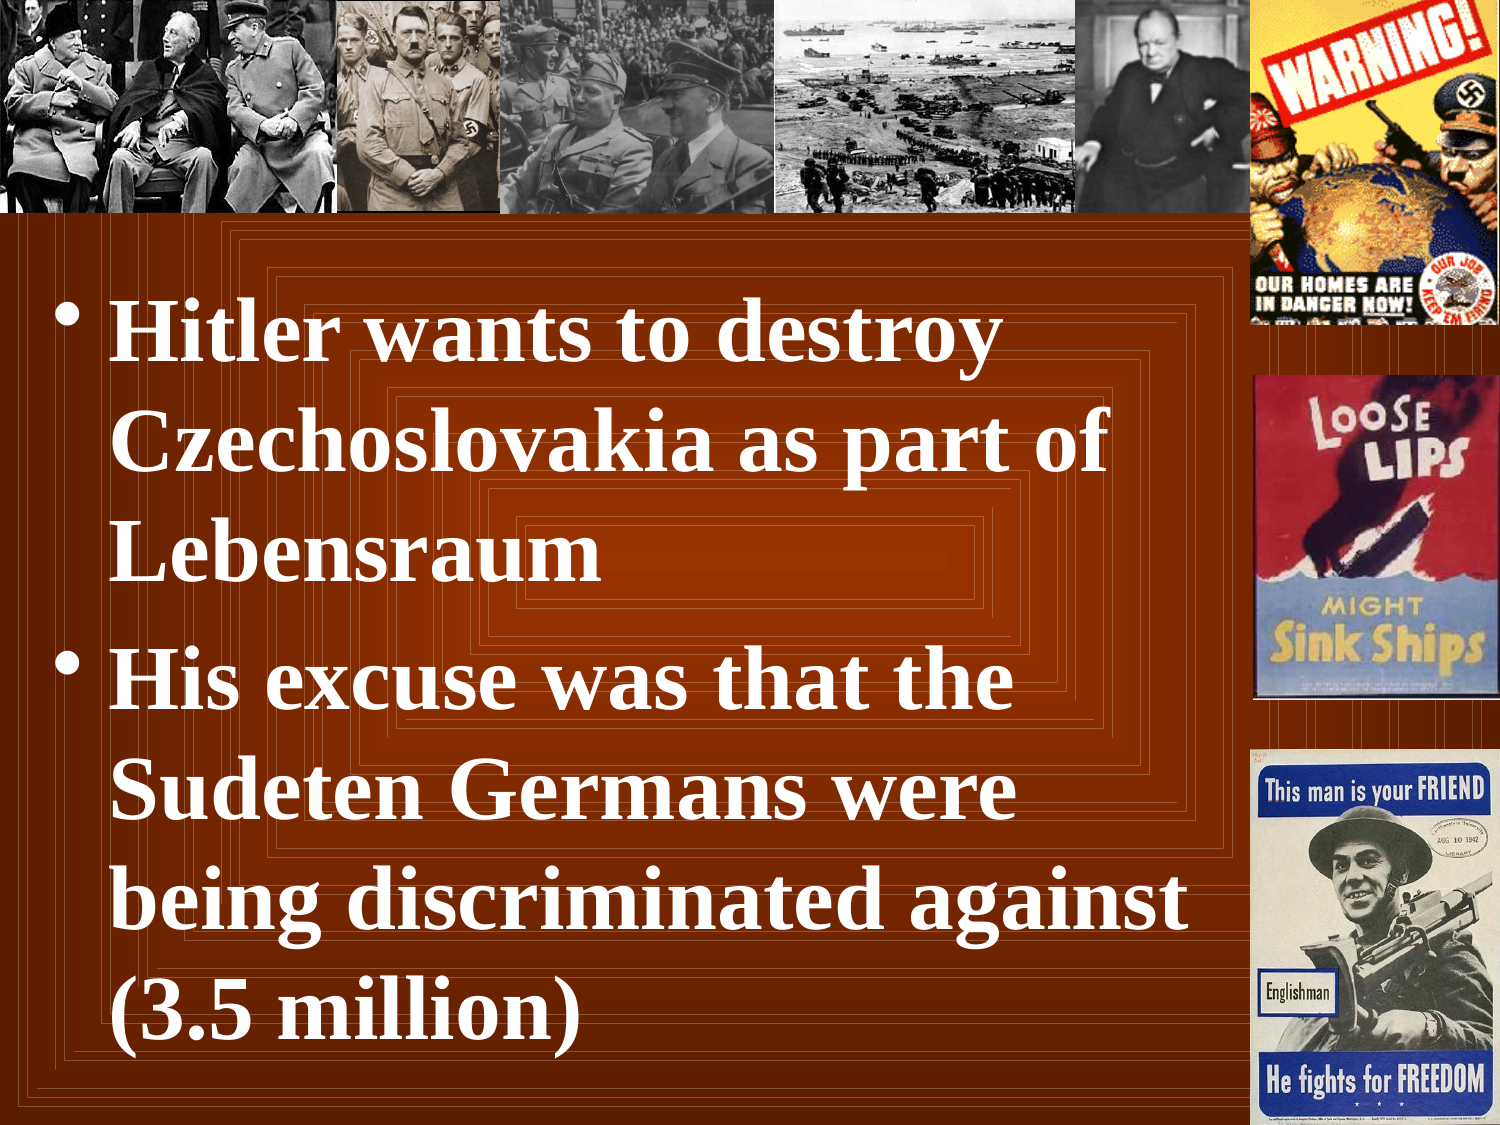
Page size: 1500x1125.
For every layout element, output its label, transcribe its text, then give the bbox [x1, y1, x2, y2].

picture [0, 0, 1500, 326]
picture [1252, 374, 1500, 701]
list Hitler wants to destroy Czechoslovakia as part of Lebensraum His excuse was that the Sudeten Germans were being discriminated against (3.5 million) [37, 262, 1213, 1076]
picture [1249, 749, 1500, 1125]
